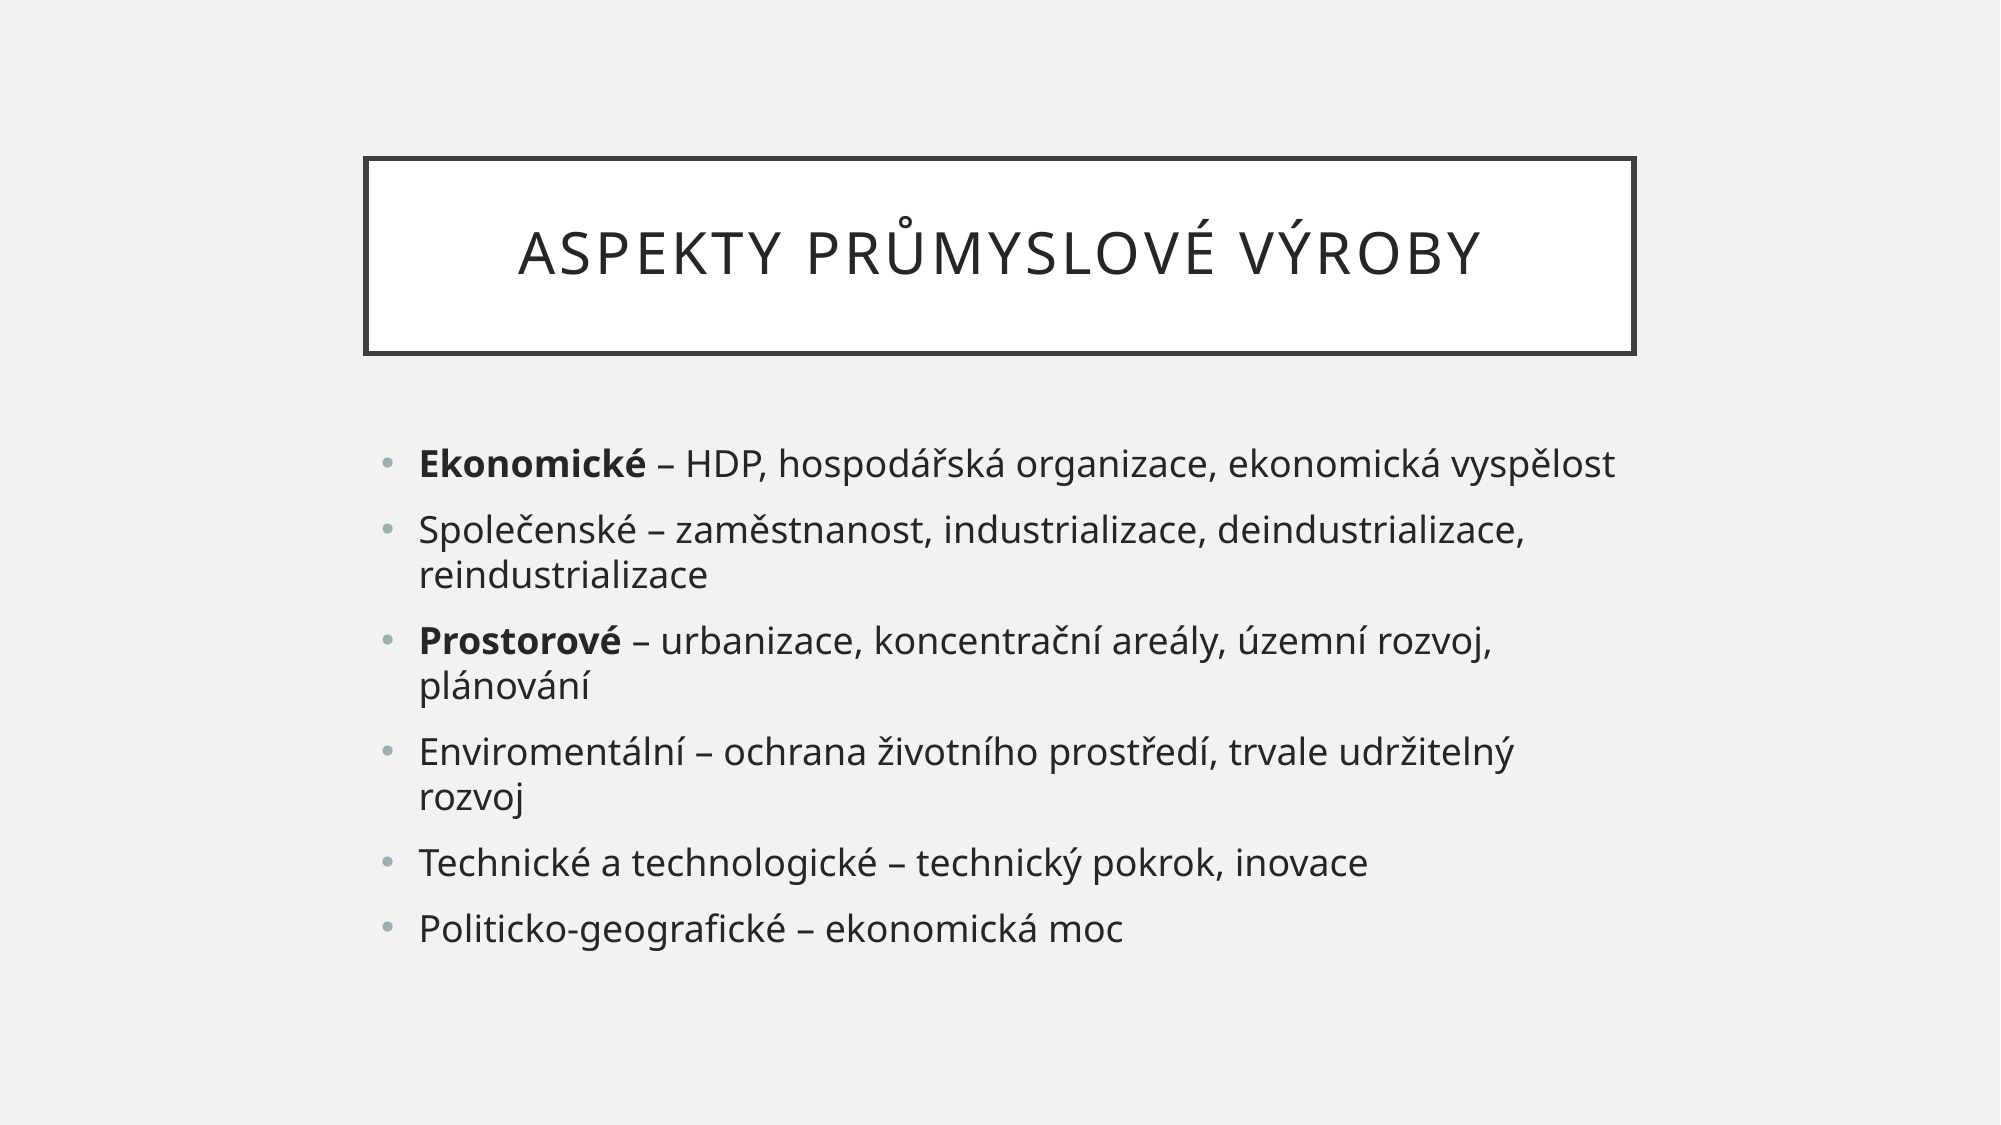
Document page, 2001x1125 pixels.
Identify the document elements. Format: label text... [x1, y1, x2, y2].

title Aspekty průmyslové výroby [363, 156, 1637, 356]
list Ekonomické – HDP, hospodářská organizace, ekonomická vyspělost Společenské – zaměstnanost, industrializace, deindustrializace, reindustrializace Prostorové – urbanizace, koncentrační areály, územní rozvoj, plánování Enviromentální – ochrana životního prostředí, trvale udržitelný rozvoj Technické a technologické – technický pokrok, inovace Politicko-geografické – ekonomická moc [366, 432, 1634, 942]
